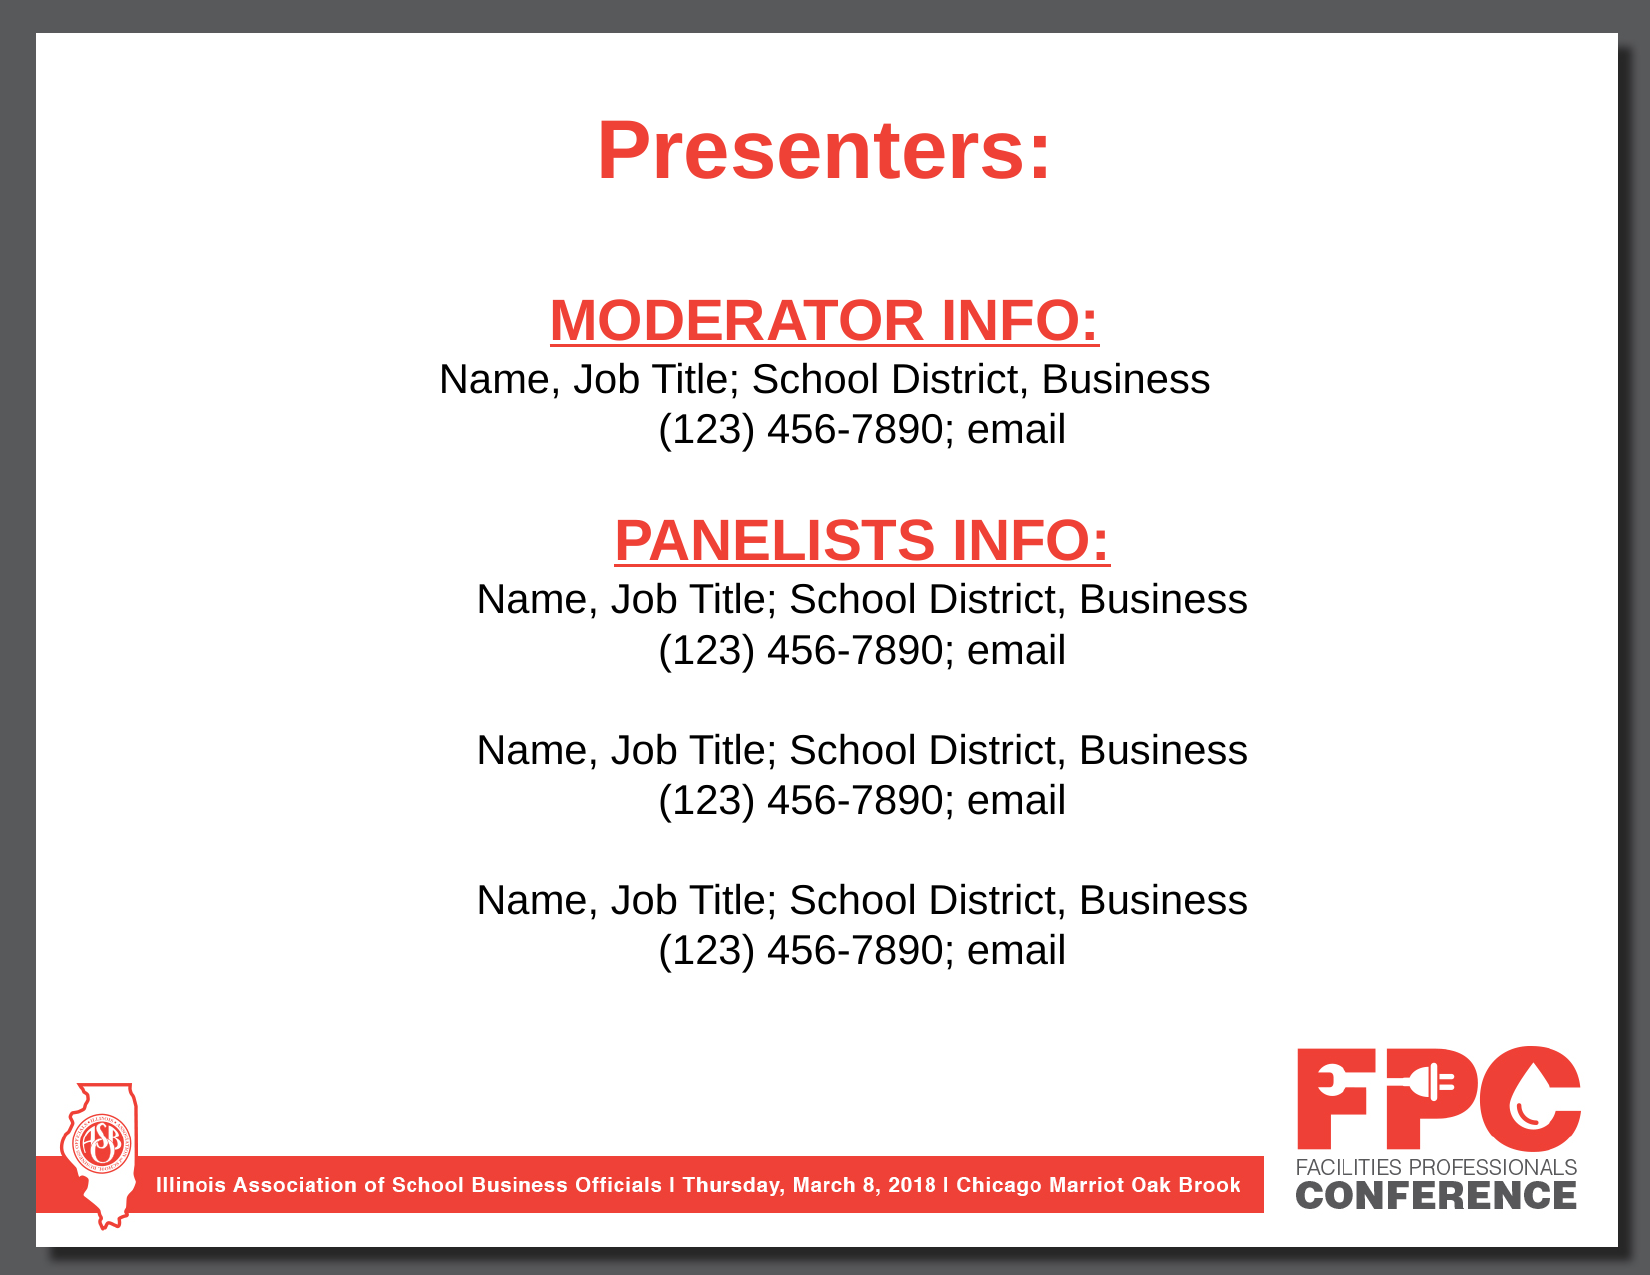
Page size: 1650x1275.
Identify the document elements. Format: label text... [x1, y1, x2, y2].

picture [0, 0, 1650, 1275]
text_box MODERATOR INFO: Name, Job Title; School District, Business (123) 456-7890; email PANELISTS INFO: Name, Job Title; School District, Business (123) 456-7890; email Name, Job Title; School District, Business (123) 456-7890; email Name, Job Title; School District, Business (123) 456-7890; email [50, 274, 1600, 1030]
text_box Presenters: [162, 87, 1488, 203]
